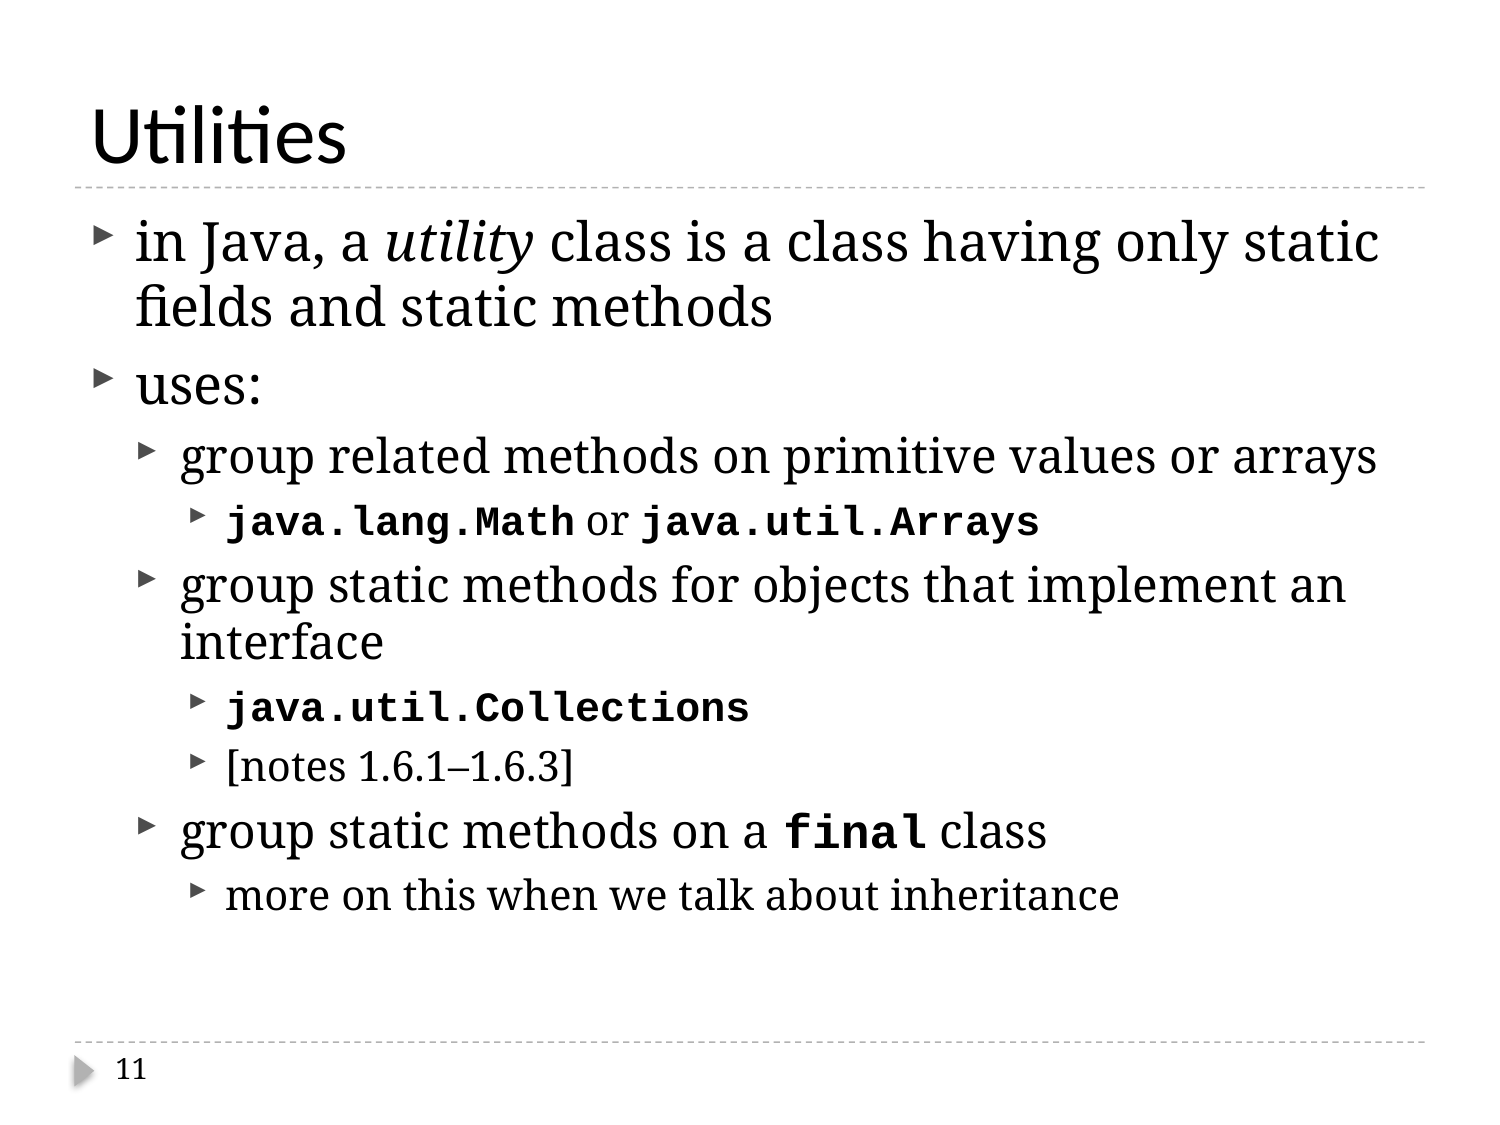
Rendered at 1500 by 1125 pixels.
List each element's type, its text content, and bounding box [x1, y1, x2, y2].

title Utilities [74, 24, 1426, 188]
list in Java, a utility class is a class having only static fields and static methods uses: group related methods on primitive values or arrays java.lang.Math or java.util.Arrays group static methods for objects that implement an interface java.util.Collections [notes 1.6.1–1.6.3] group static methods on a final class more on this when we talk about inheritance [74, 199, 1426, 1011]
slide_number 11 [100, 1042, 426, 1103]
